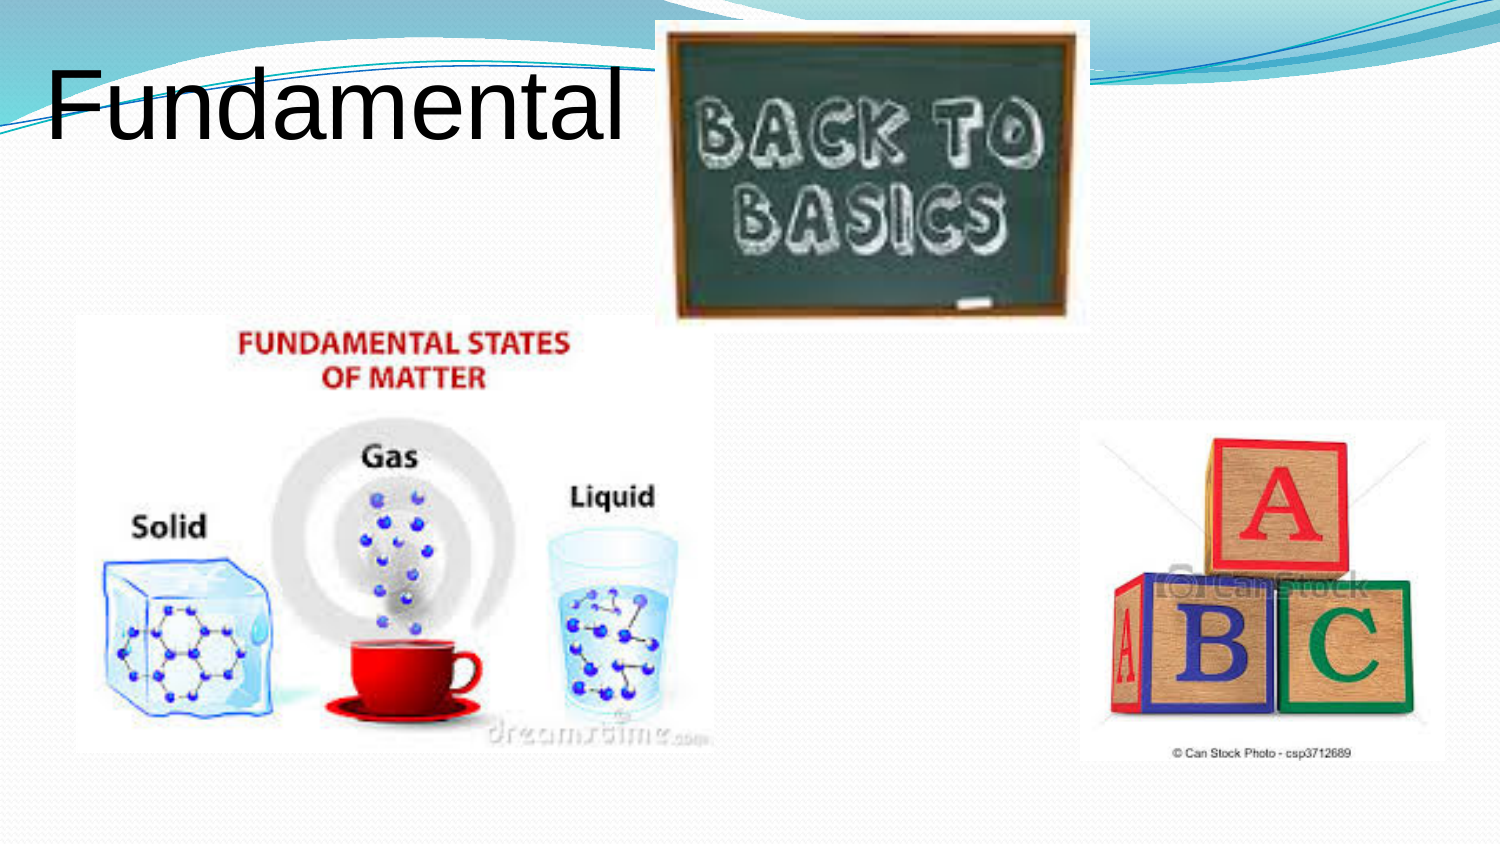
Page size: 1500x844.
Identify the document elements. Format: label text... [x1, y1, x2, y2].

picture [655, 19, 1090, 334]
picture [1080, 421, 1446, 762]
picture [76, 315, 714, 753]
text_box Fundamental [29, 32, 648, 167]
